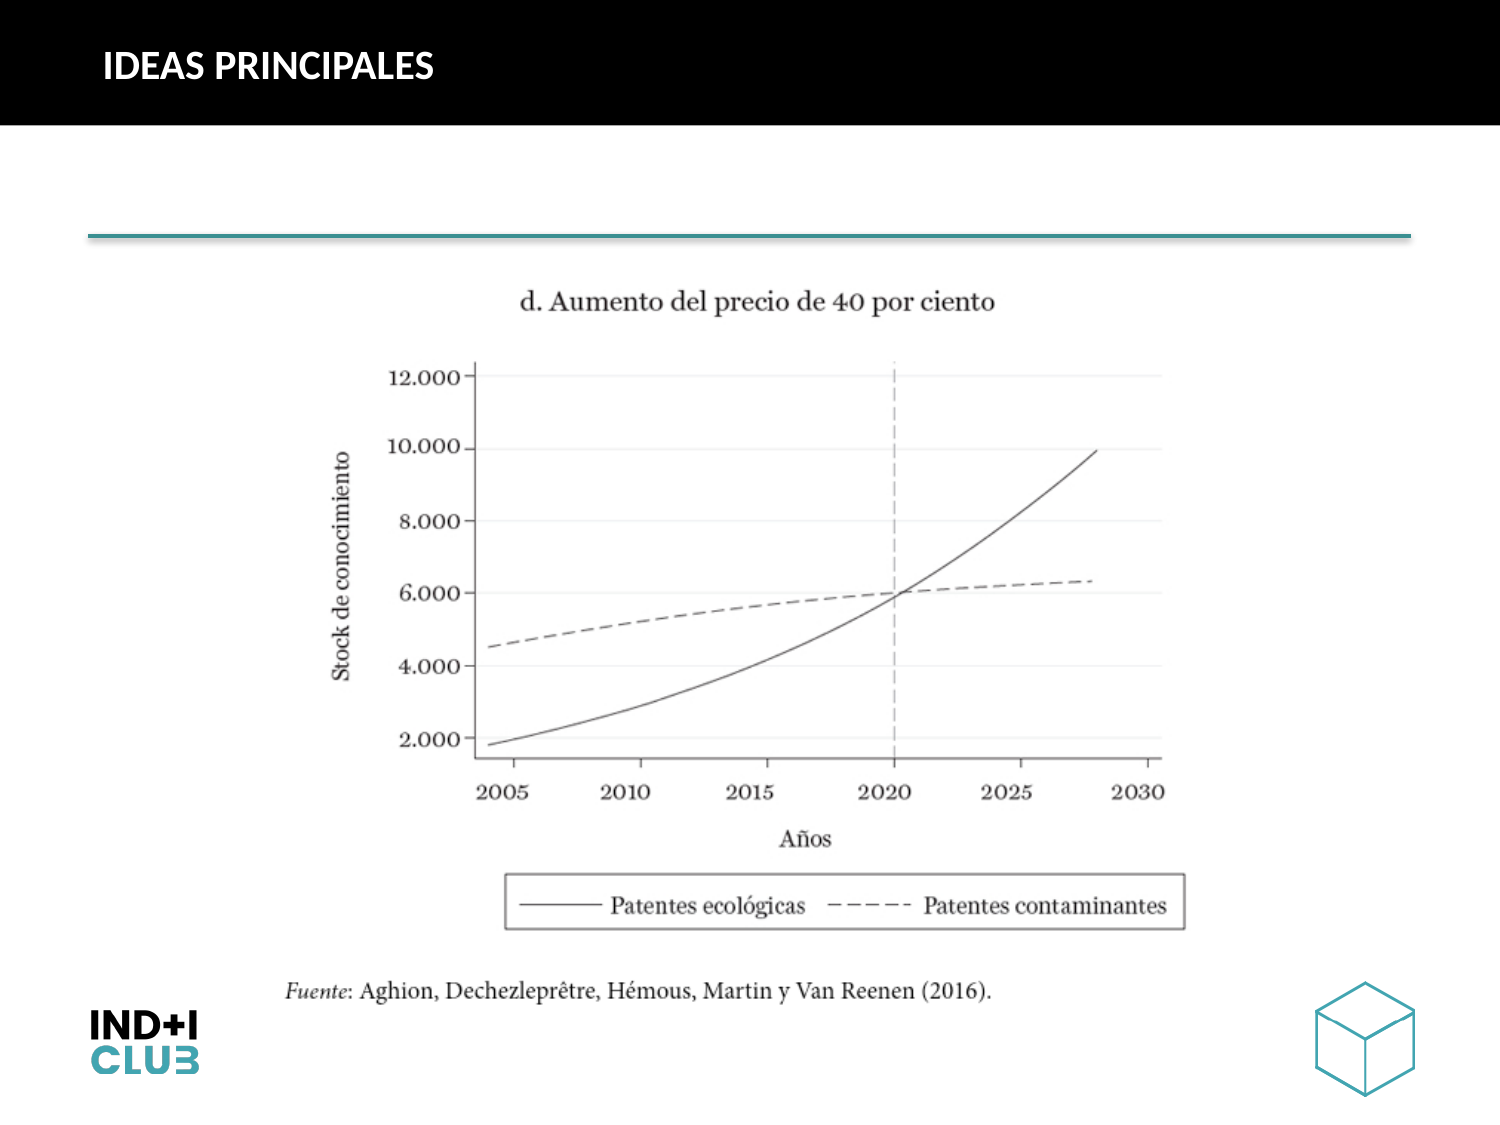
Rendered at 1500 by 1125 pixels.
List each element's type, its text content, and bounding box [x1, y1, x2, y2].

picture [241, 286, 1238, 1031]
text_box [64, 260, 1415, 939]
picture [88, 1004, 202, 1075]
picture [1314, 981, 1415, 1097]
title IDEAS PRINCIPALES [0, 0, 1500, 126]
